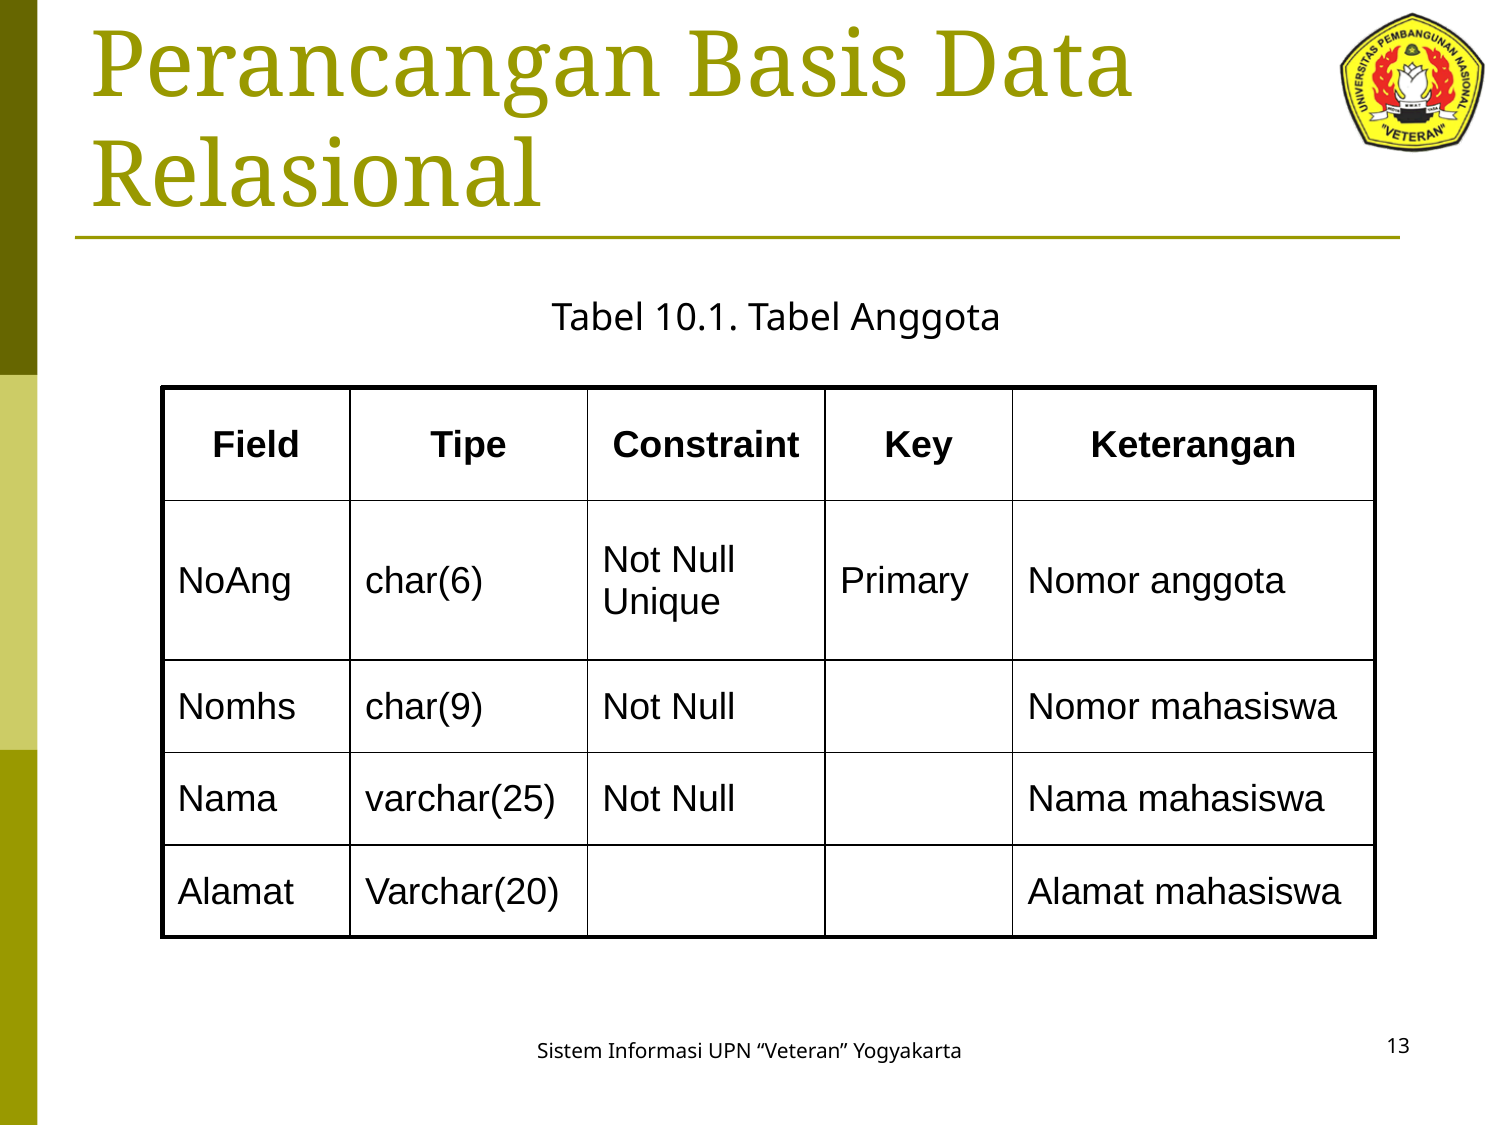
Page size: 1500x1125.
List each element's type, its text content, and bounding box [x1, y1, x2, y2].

table_cell Alamat [165, 846, 349, 935]
table_cell char(6) [351, 501, 587, 659]
title Perancangan Basis Data Relasional [74, 45, 1426, 233]
table_cell [826, 846, 1012, 935]
table_cell Alamat mahasiswa [1013, 846, 1373, 935]
table_cell [826, 753, 1012, 844]
table_cell [588, 846, 824, 935]
table_cell Primary [826, 501, 1012, 659]
table_header Tipe [351, 390, 587, 500]
table_cell char(9) [351, 661, 587, 752]
table_header Field [165, 390, 349, 500]
table_header Constraint [588, 390, 824, 500]
table_cell Nama mahasiswa [1013, 753, 1373, 844]
slide_number 13 [1074, 1024, 1426, 1101]
table_cell Not Null Unique [588, 501, 824, 659]
table_cell Not Null [588, 753, 824, 844]
table_cell Nomor anggota [1013, 501, 1373, 659]
table_cell Nomor mahasiswa [1013, 661, 1373, 752]
table_cell Not Null [588, 661, 824, 752]
table_header Key [826, 390, 1012, 500]
picture [1337, 11, 1488, 154]
table_cell NoAng [165, 501, 349, 659]
table_cell Nomhs [165, 661, 349, 752]
table_header Keterangan [1013, 390, 1373, 500]
table_cell [826, 661, 1012, 752]
table_cell Varchar(20) [351, 846, 587, 935]
table_cell varchar(25) [351, 753, 587, 844]
text_box Tabel 10.1. Tabel Anggota [536, 285, 1017, 346]
table_cell Nama [165, 753, 349, 844]
